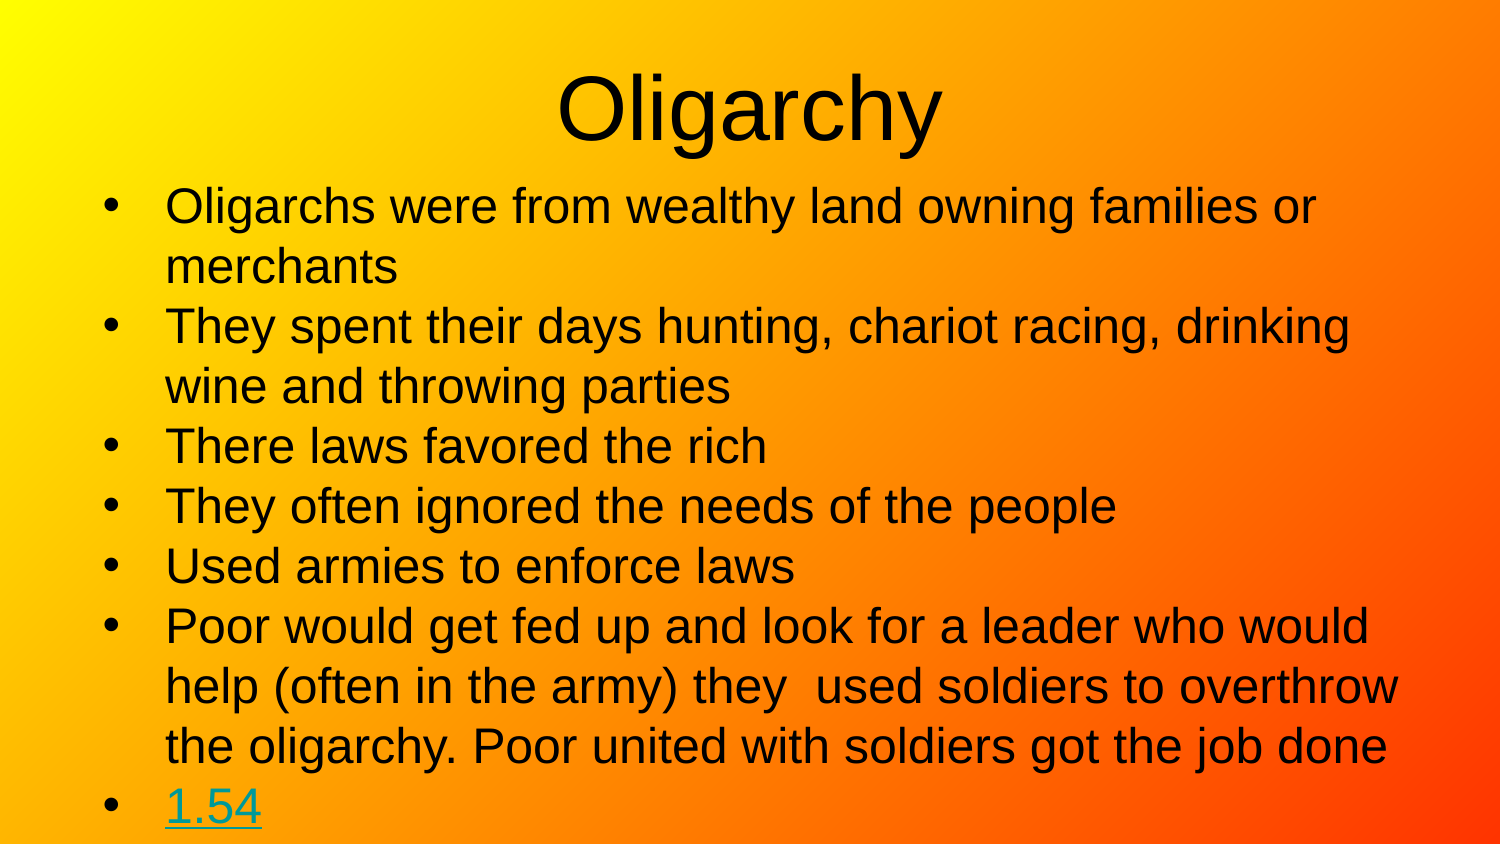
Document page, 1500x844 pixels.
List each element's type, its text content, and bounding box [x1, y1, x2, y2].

title Oligarchy [75, 33, 1425, 158]
list Oligarchs were from wealthy land owning families or merchants They spent their days hunting, chariot racing, drinking wine and throwing parties There laws favored the rich They often ignored the needs of the people Used armies to enforce laws Poor would get fed up and look for a leader who would help (often in the army) they used soldiers to overthrow the oligarchy. Poor united with soldiers got the job done 1.54 [75, 158, 1425, 844]
